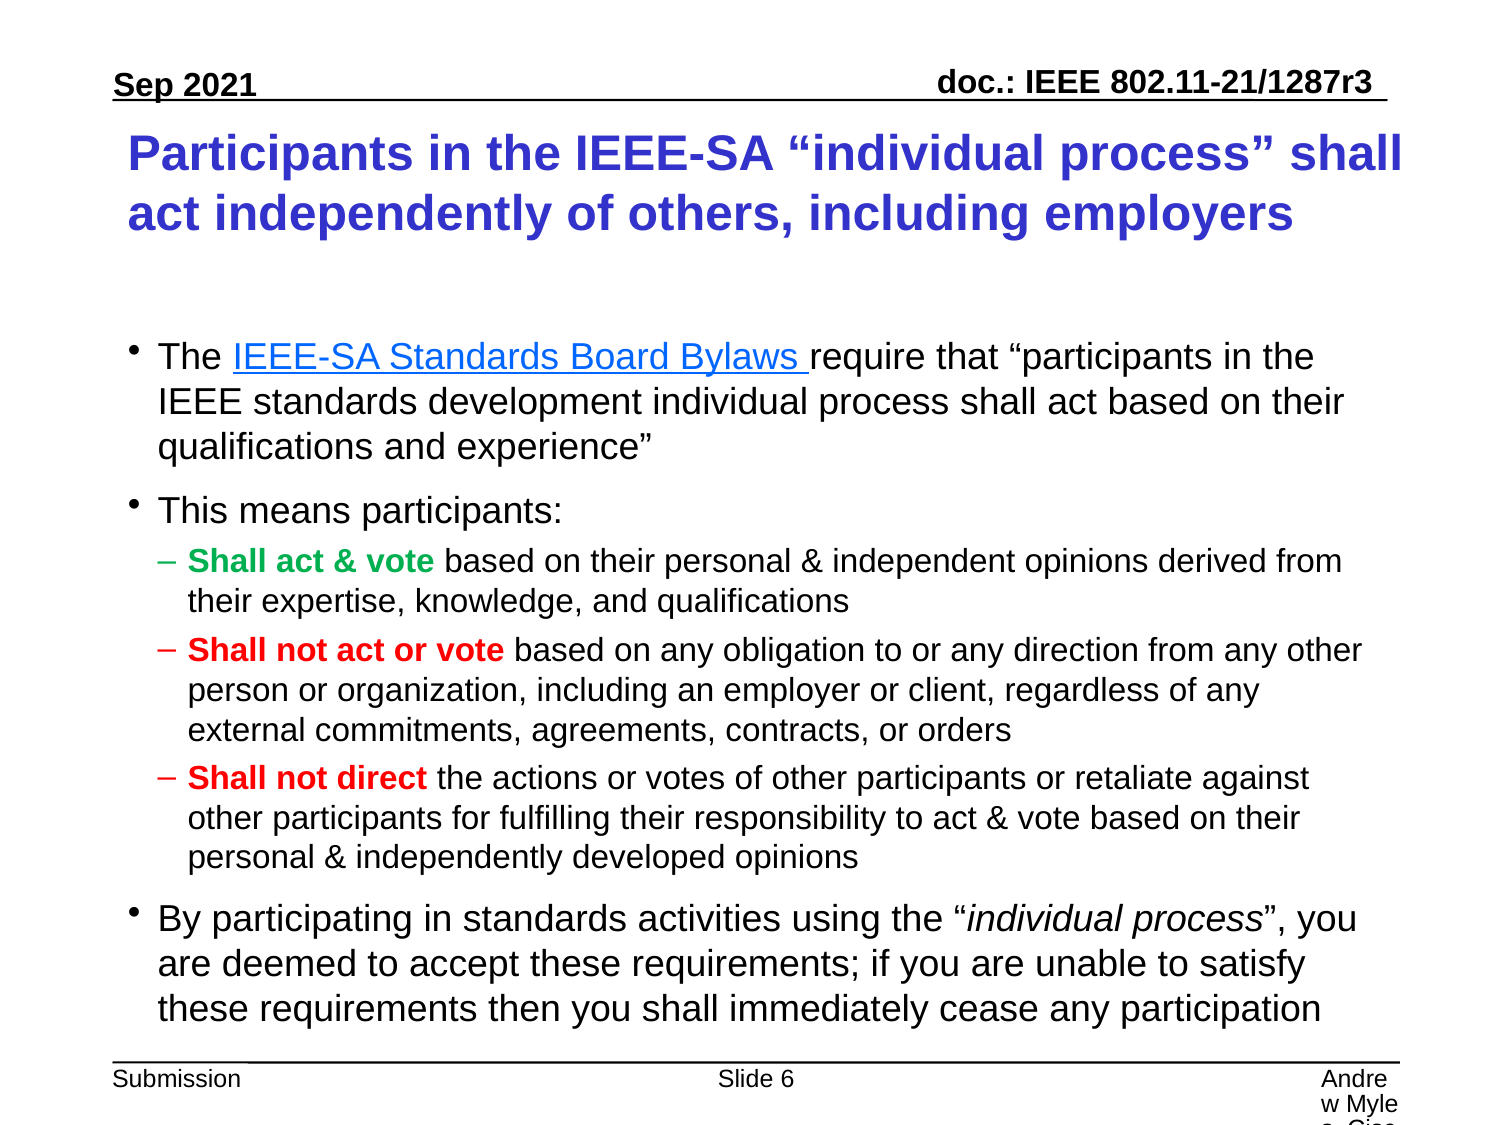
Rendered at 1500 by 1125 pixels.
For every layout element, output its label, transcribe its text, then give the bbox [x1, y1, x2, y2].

list The IEEE-SA Standards Board Bylaws require that “participants in the IEEE standards development individual process shall act based on their qualifications and experience” This means participants: Shall act & vote based on their personal & independent opinions derived from their expertise, knowledge, and qualifications Shall not act or vote based on any obligation to or any direction from any other person or organization, including an employer or client, regardless of any external commitments, agreements, contracts, or orders Shall not direct the actions or votes of other participants or retaliate against other participants for fulfilling their responsibility to act & vote based on their personal & independently developed opinions By participating in standards activities using the “individual process”, you are deemed to accept these requirements; if you are unable to satisfy these requirements then you shall immediately cease any participation [112, 324, 1388, 1000]
title Participants in the IEEE-SA “individual process” shall act independently of others, including employers [112, 112, 1450, 288]
footer Andrew Myles, Cisco [1320, 1061, 1402, 1093]
slide_number Slide 6 [709, 1061, 803, 1093]
